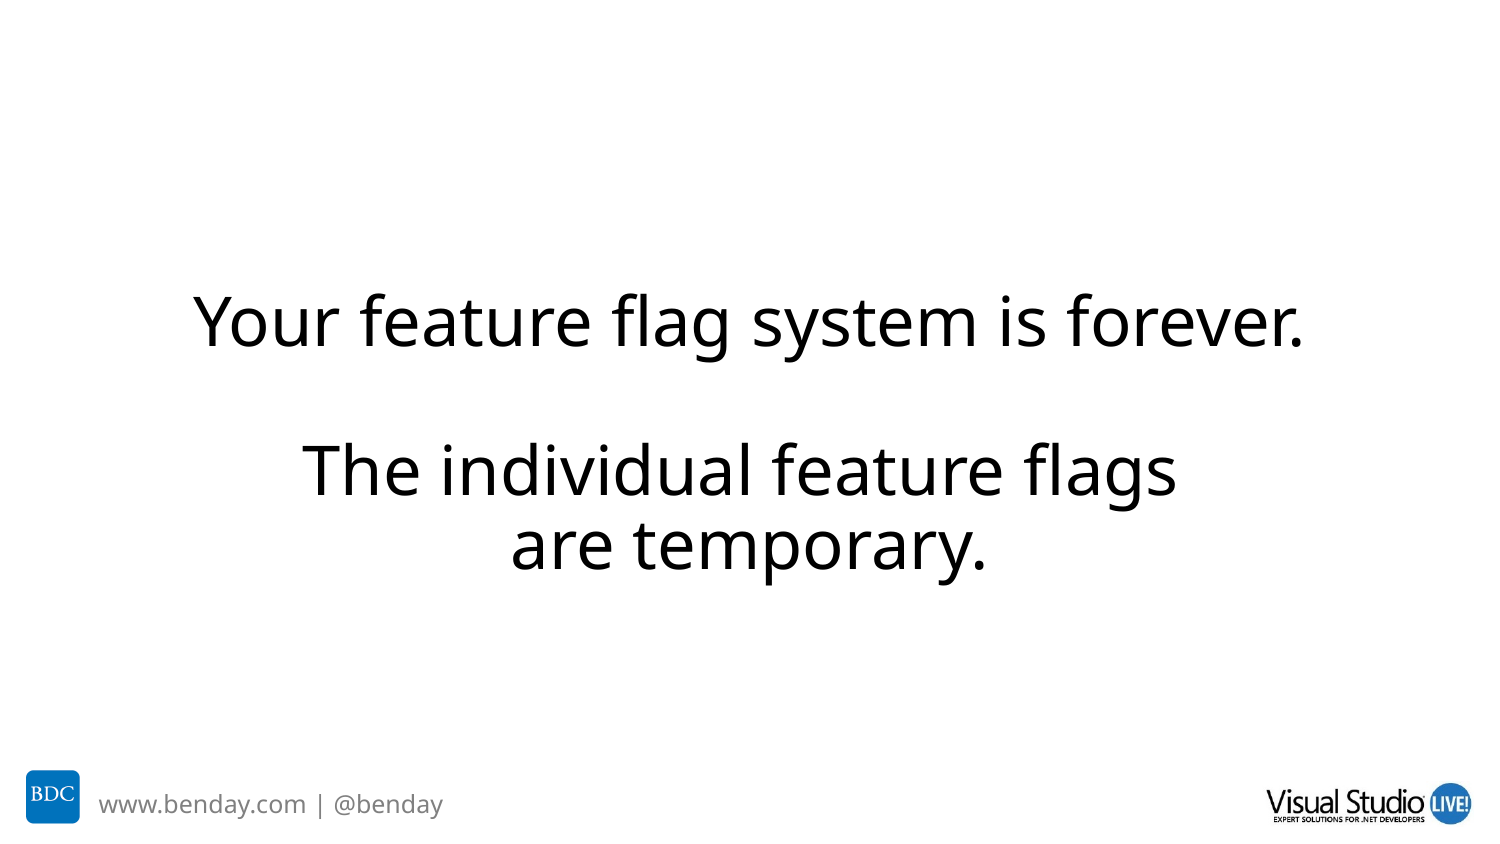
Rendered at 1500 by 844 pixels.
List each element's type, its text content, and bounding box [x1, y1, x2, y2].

title Your feature flag system is forever. The individual feature flags are temporary. [103, 44, 1397, 827]
picture [18, 759, 86, 830]
picture [1397, 781, 1474, 827]
